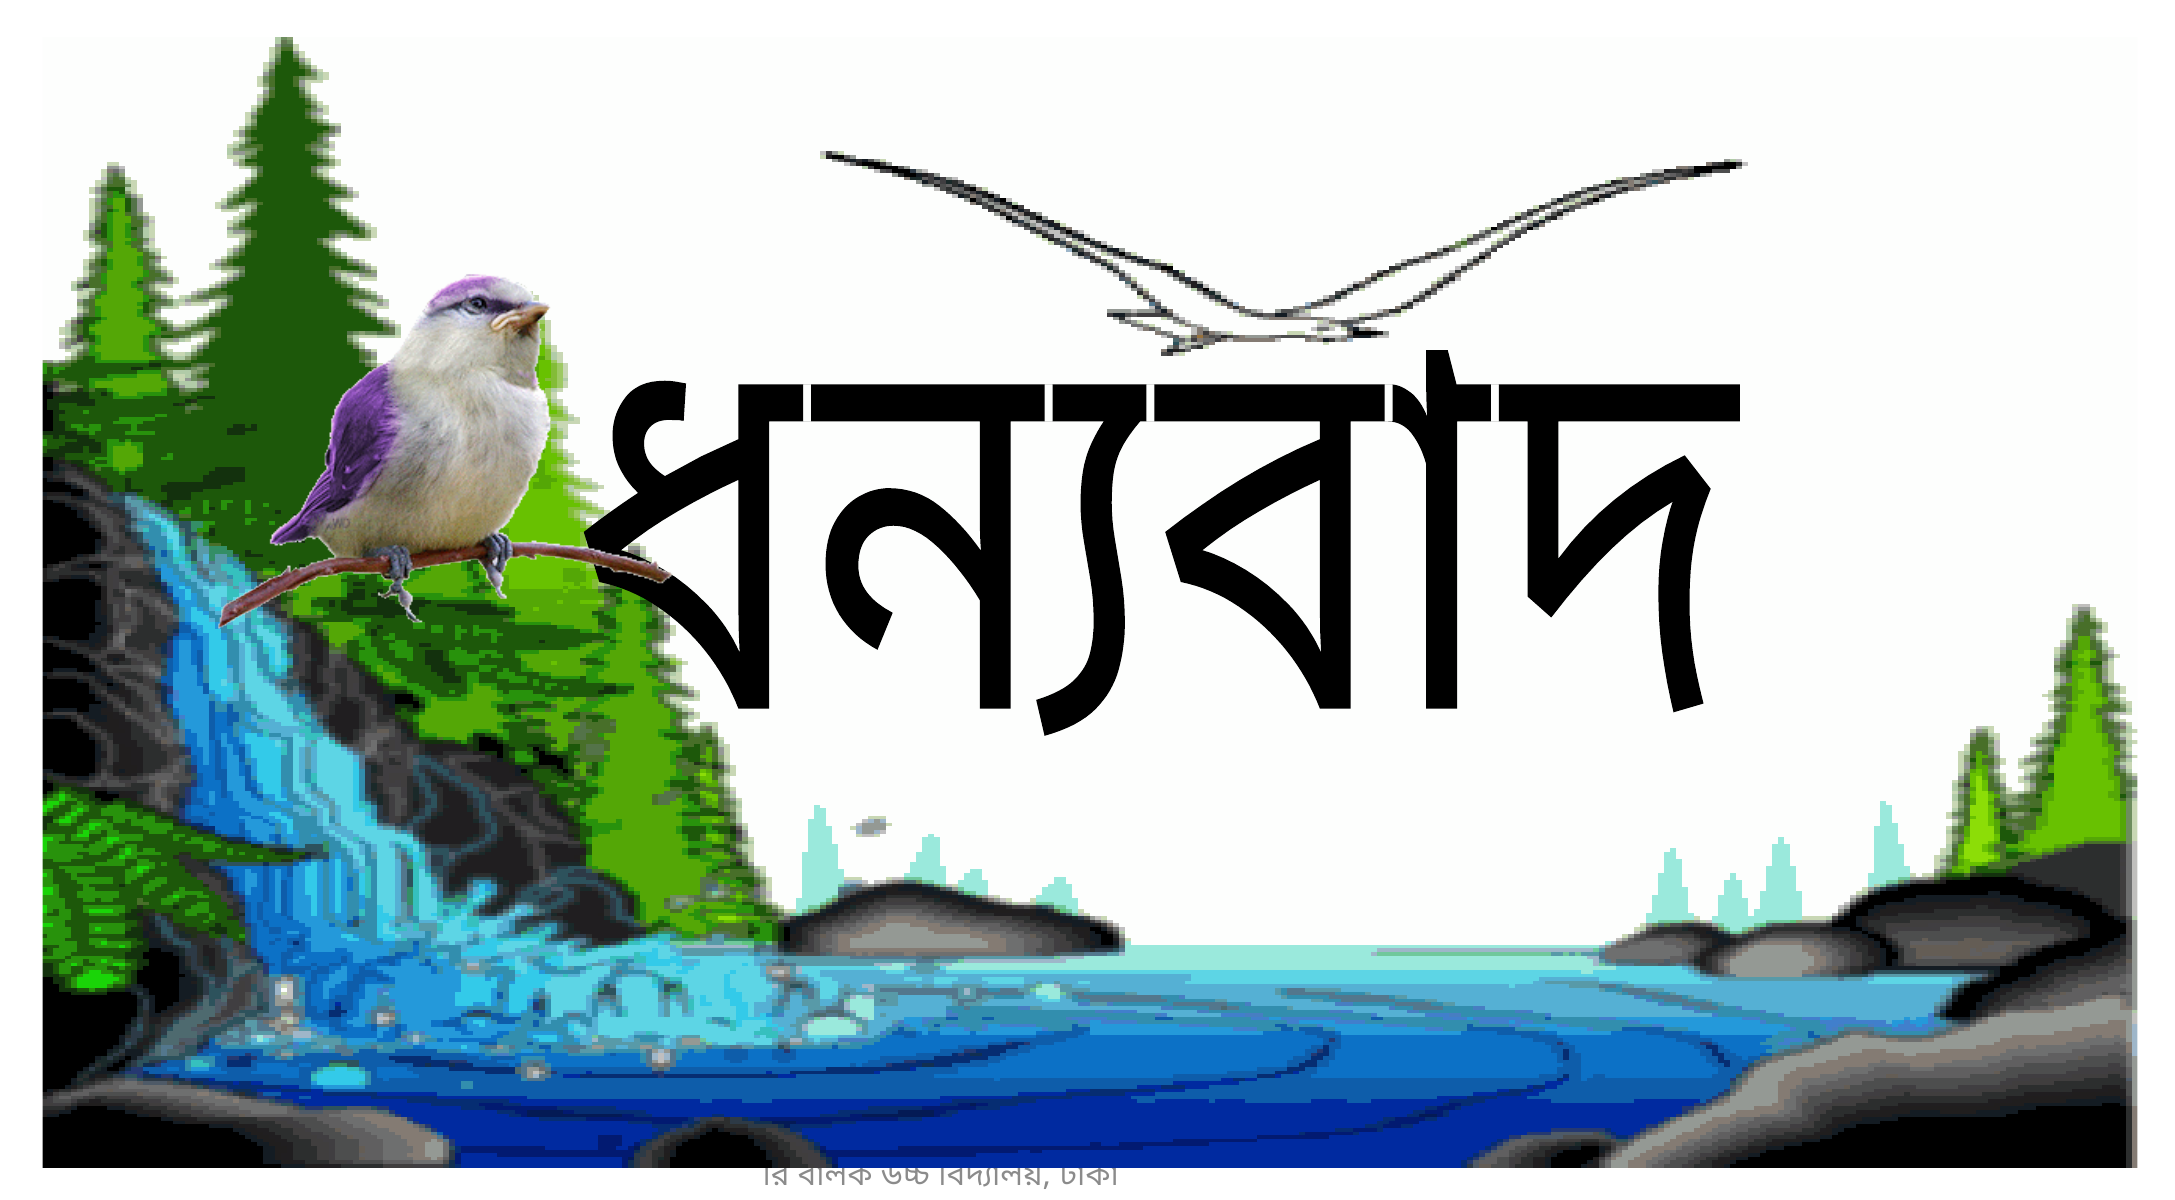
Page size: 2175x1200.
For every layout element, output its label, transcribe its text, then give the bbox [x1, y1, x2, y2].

text_box [40, 35, 2140, 1170]
footer শাহীনা কবির সহকারী শিক্ষক(বাংলা) মতিঝিল সরকারি বালক উচ্চ বিদ্যালয়, ঢাকা [743, 1112, 1432, 1177]
picture [214, 254, 698, 646]
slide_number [108, 1112, 617, 1177]
